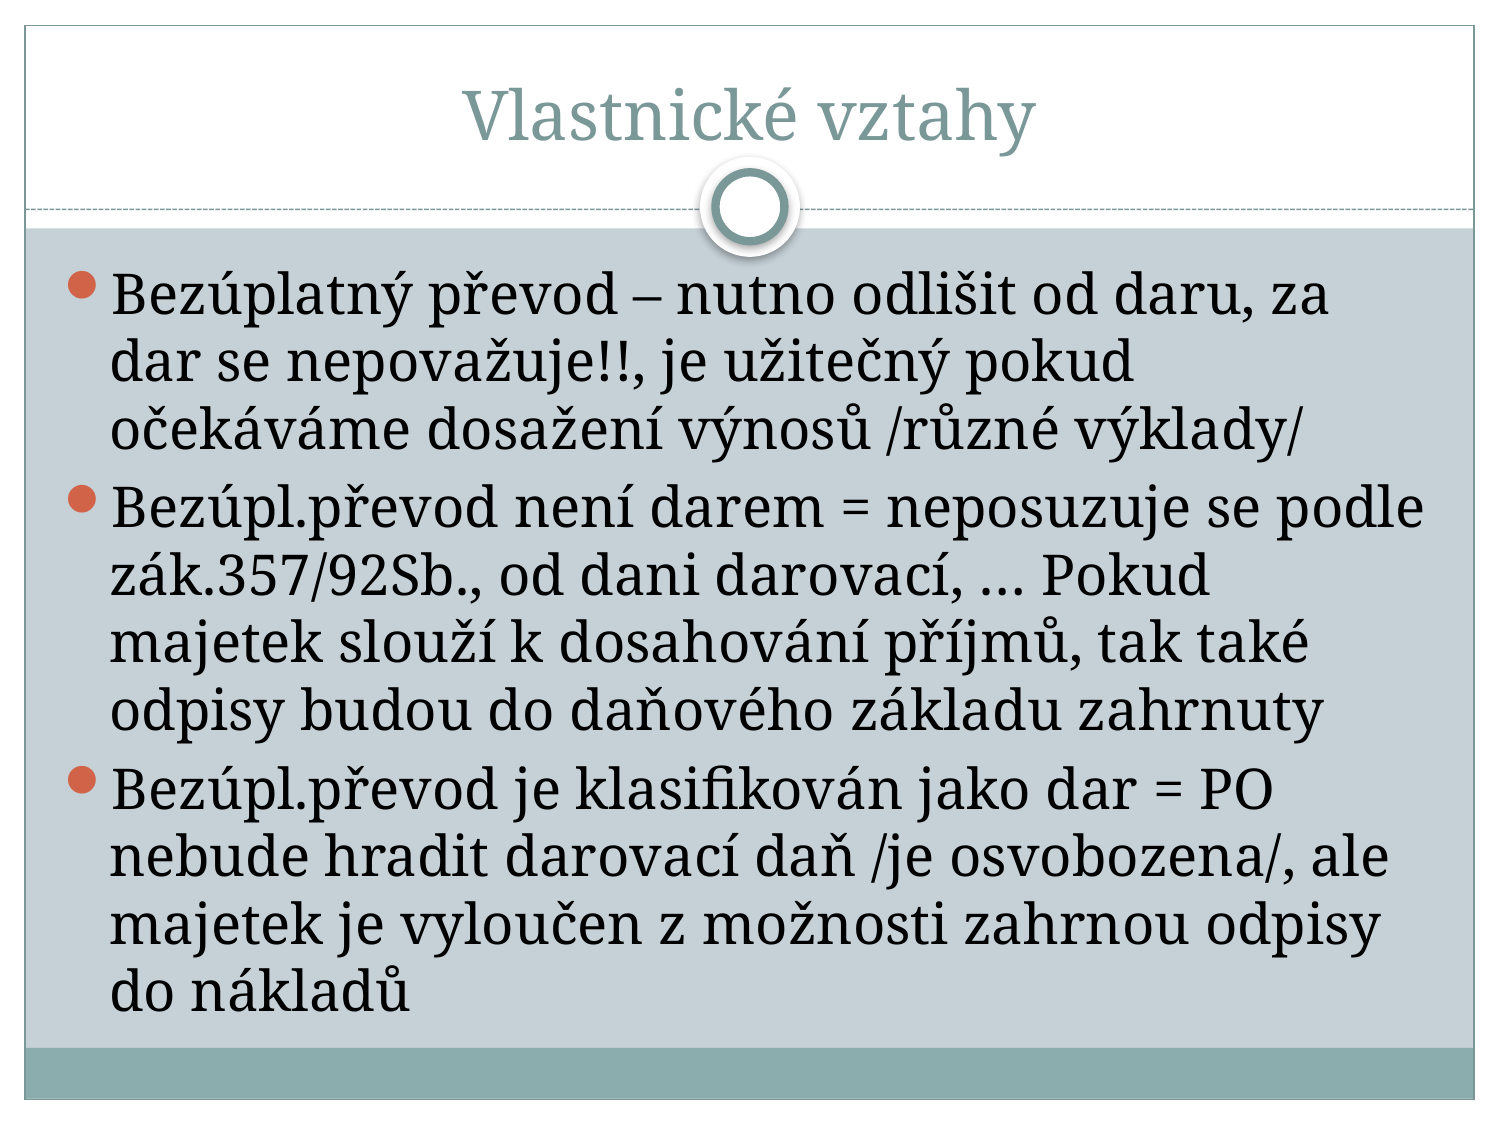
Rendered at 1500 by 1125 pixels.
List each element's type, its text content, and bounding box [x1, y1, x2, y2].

title Vlastnické vztahy [49, 37, 1450, 162]
list Bezúplatný převod – nutno odlišit od daru, za dar se nepovažuje!!, je užitečný pokud očekáváme dosažení výnosů /různé výklady/ Bezúpl.převod není darem = neposuzuje se podle zák.357/92Sb., od dani darovací, … Pokud majetek slouží k dosahování příjmů, tak také odpisy budou do daňového základu zahrnuty Bezúpl.převod je klasifikován jako dar = PO nebude hradit darovací daň /je osvobozena/, ale majetek je vyloučen z možnosti zahrnou odpisy do nákladů [49, 250, 1445, 1001]
